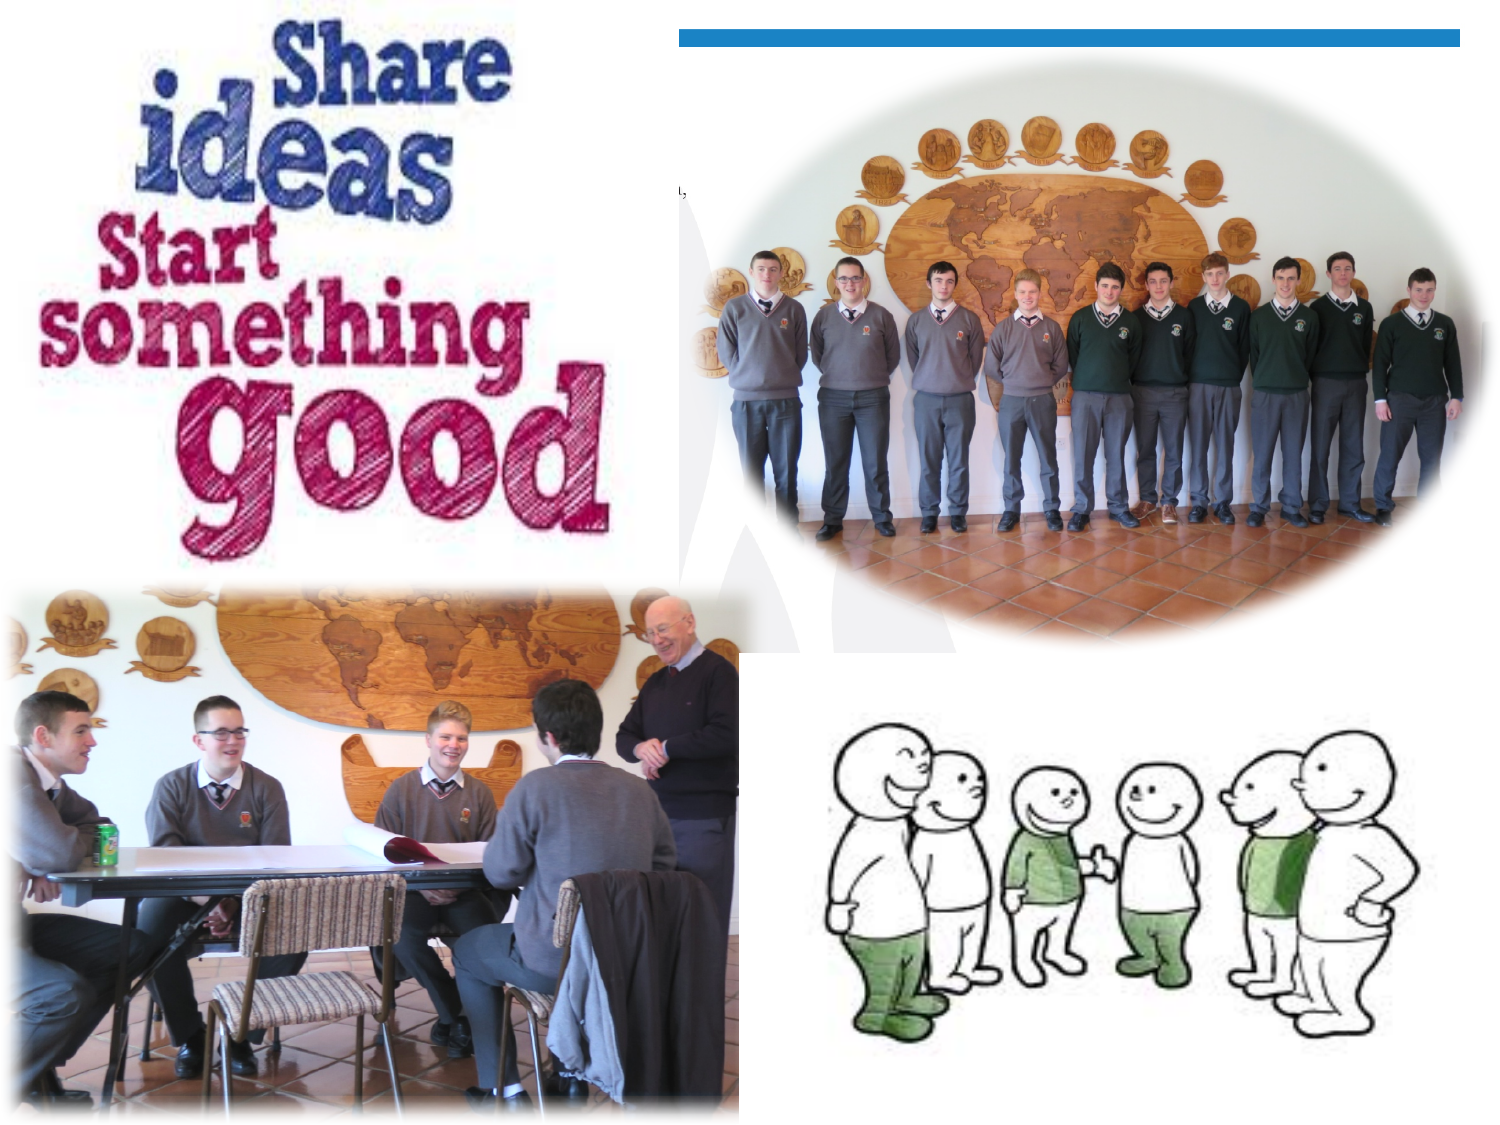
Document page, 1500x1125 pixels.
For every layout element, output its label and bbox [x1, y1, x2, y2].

list [685, 42, 1500, 654]
picture [0, 0, 1500, 1125]
